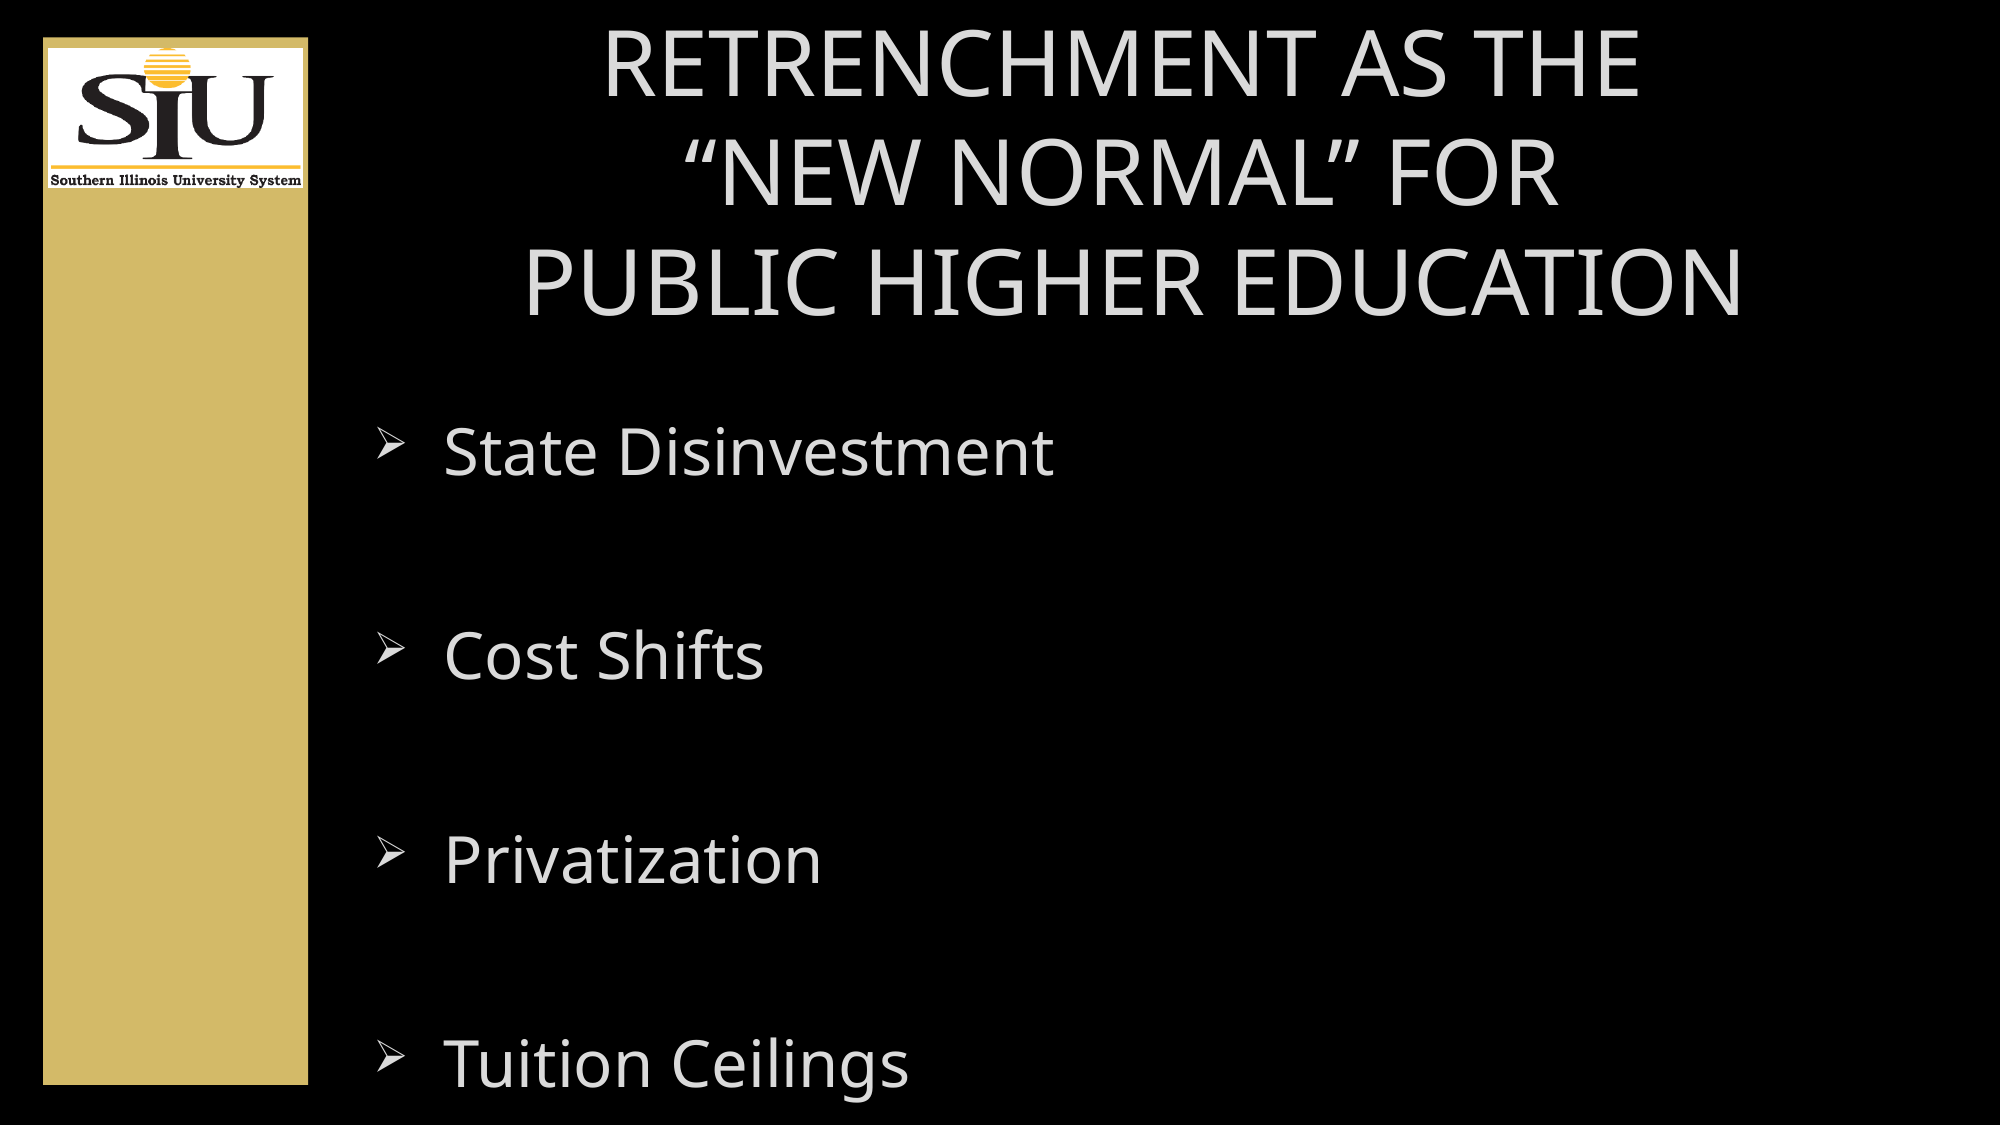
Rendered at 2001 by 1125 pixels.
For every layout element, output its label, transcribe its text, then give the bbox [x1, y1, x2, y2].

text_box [42, 37, 309, 1086]
list State Disinvestment Cost Shifts Privatization Tuition Ceilings [358, 402, 1957, 1111]
title RETRENCHMENT AS THE “NEW NORMAL” FOR PUBLIC HIGHER EDUCATION [337, 25, 1932, 313]
